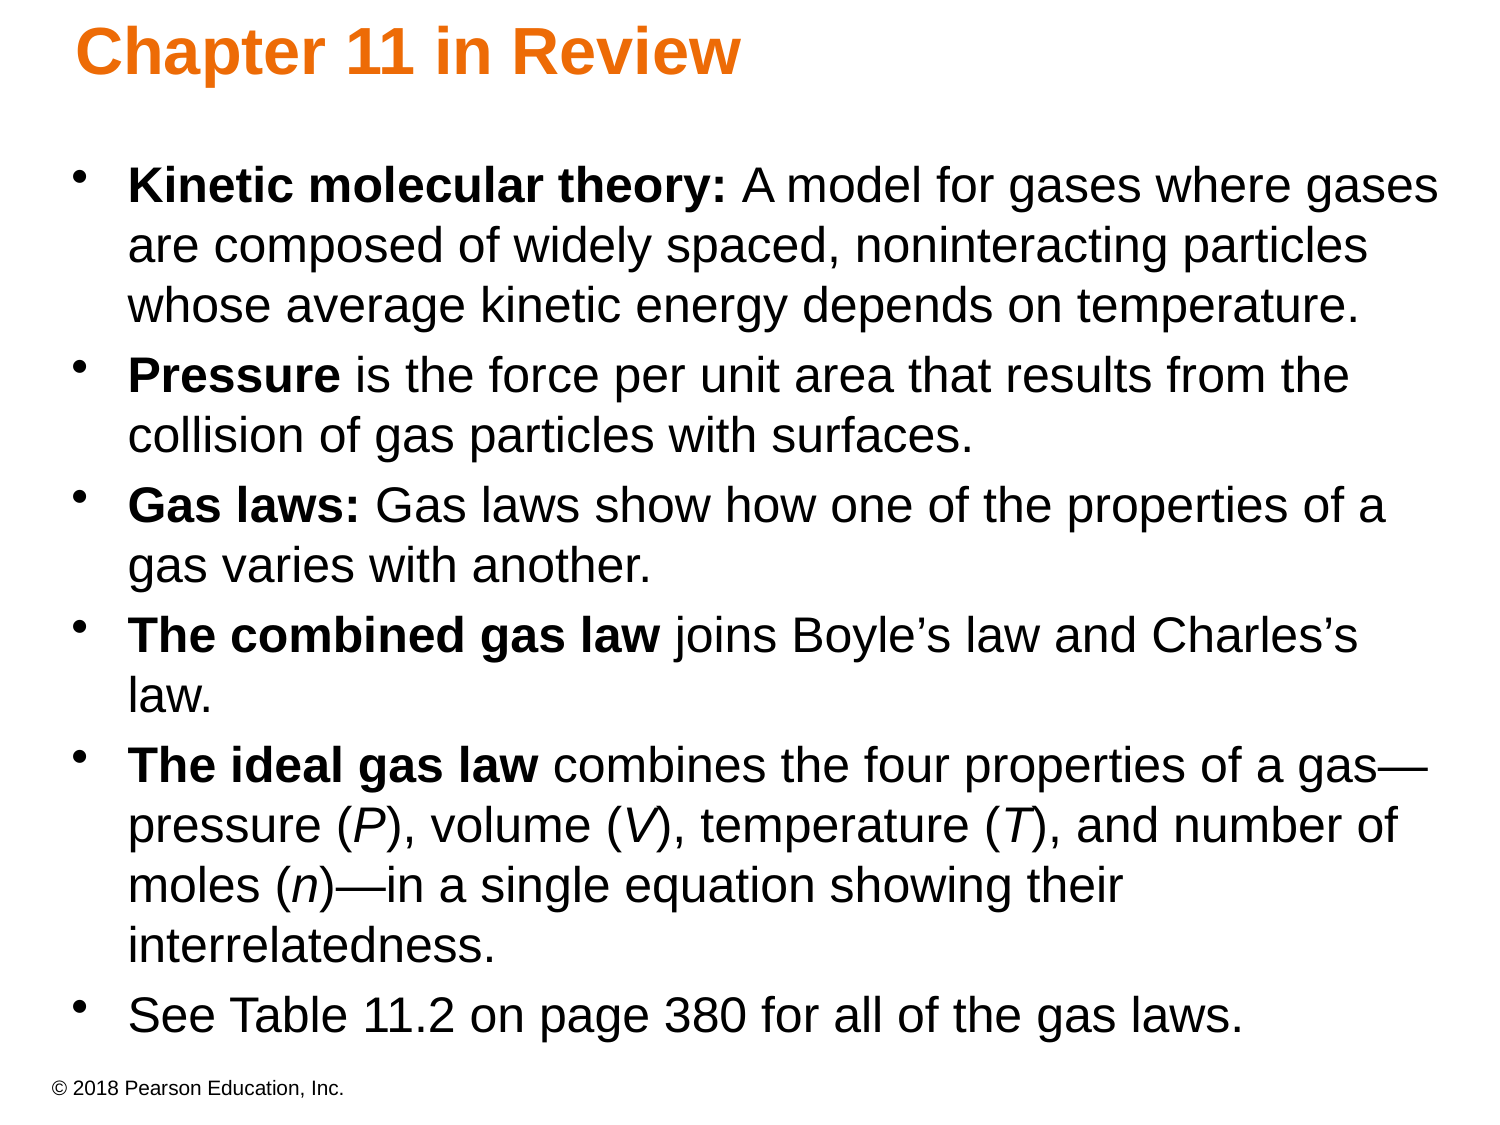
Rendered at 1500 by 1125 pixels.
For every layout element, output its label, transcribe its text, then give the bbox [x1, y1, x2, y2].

list Kinetic molecular theory: A model for gases where gases are composed of widely spaced, noninteracting particles whose average kinetic energy depends on temperature. Pressure is the force per unit area that results from the collision of gas particles with surfaces. Gas laws: Gas laws show how one of the properties of a gas varies with another. The combined gas law joins Boyle’s law and Charles’s law. The ideal gas law combines the four properties of a gas—pressure (P), volume (V), temperature (T), and number of moles (n)—in a single equation showing their interrelatedness. See Table 11.2 on page 380 for all of the gas laws. [56, 145, 1473, 1009]
title Chapter 11 in Review [0, 0, 1500, 203]
